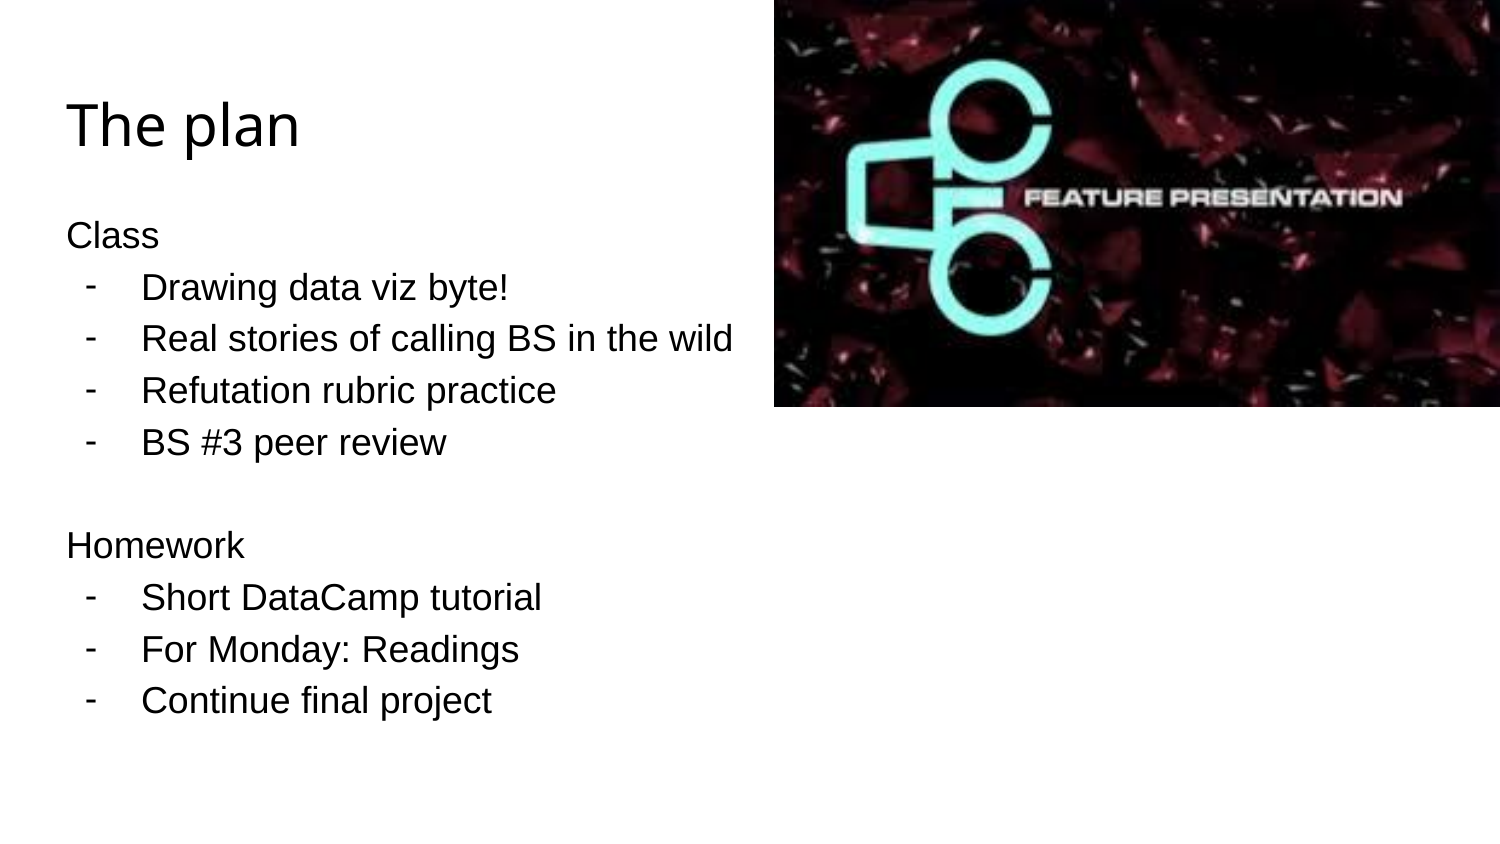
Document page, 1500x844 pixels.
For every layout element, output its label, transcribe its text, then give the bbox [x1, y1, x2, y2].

title The plan [51, 72, 769, 167]
list Class Drawing data viz byte! Real stories of calling BS in the wild Refutation rubric practice BS #3 peer review Homework Short DataCamp tutorial For Monday: Readings Continue final project [51, 189, 777, 750]
picture [774, 0, 1500, 407]
